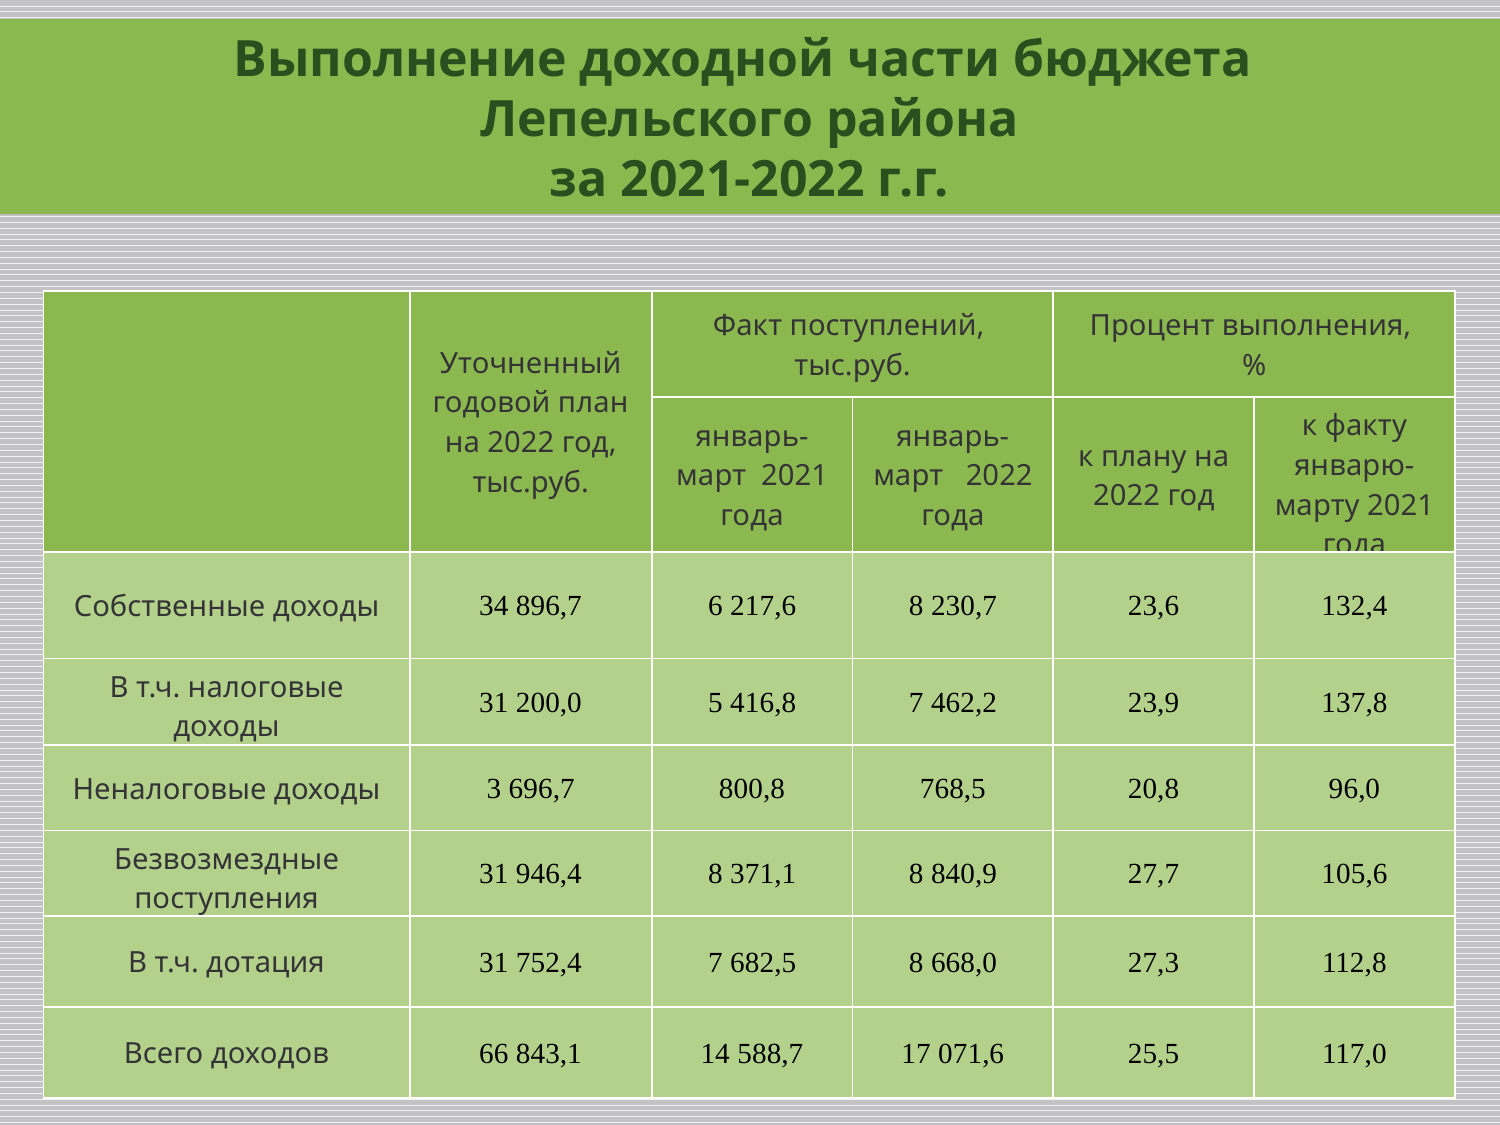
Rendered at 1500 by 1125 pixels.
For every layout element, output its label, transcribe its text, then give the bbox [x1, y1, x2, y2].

table_cell 8 371,1 [653, 831, 852, 915]
table_cell 800,8 [653, 746, 852, 830]
table_header Уточненный годовой план на 2022 год, тыс.руб. [411, 292, 651, 551]
table_cell январь-март 2022 года [853, 398, 1052, 551]
table_cell 23,9 [1054, 659, 1253, 744]
table_header Факт поступлений, тыс.руб. [653, 292, 1052, 396]
table_cell 7 462,2 [853, 659, 1052, 744]
table_cell к факту январю-марту 2021 года [1255, 398, 1454, 551]
table_cell 7 682,5 [653, 917, 852, 1006]
table_cell 132,4 [1255, 553, 1454, 658]
table_cell В т.ч. налоговые доходы [44, 659, 409, 744]
table_cell 112,8 [1255, 917, 1454, 1006]
table_cell 66 843,1 [411, 1008, 651, 1097]
table_cell 8 230,7 [853, 553, 1052, 658]
table_cell 6 217,6 [653, 553, 852, 658]
table_cell 23,6 [1054, 553, 1253, 658]
table_cell 27,7 [1054, 831, 1253, 915]
table_cell 5 416,8 [653, 659, 852, 744]
table_cell 20,8 [1054, 746, 1253, 830]
table_cell Собственные доходы [44, 553, 409, 658]
table_cell 34 896,7 [411, 553, 651, 658]
table_cell 8 668,0 [853, 917, 1052, 1006]
table_header [44, 292, 409, 551]
table_cell 25,5 [1054, 1008, 1253, 1097]
table_cell 31 946,4 [411, 831, 651, 915]
table_cell В т.ч. дотация [44, 917, 409, 1006]
table_cell 14 588,7 [653, 1008, 852, 1097]
text_box Выполнение доходной части бюджета Лепельского района за 2021-2022 г.г. [0, 19, 1500, 215]
table_cell 17 071,6 [853, 1008, 1052, 1097]
table_cell 768,5 [853, 746, 1052, 830]
table_cell 31 200,0 [411, 659, 651, 744]
table_cell Всего доходов [44, 1008, 409, 1097]
table_cell 8 840,9 [853, 831, 1052, 915]
table_cell 3 696,7 [411, 746, 651, 830]
table_cell к плану на 2022 год [1054, 398, 1253, 551]
table_cell 96,0 [1255, 746, 1454, 830]
table_cell 31 752,4 [411, 917, 651, 1006]
table_cell январь-март 2021 года [653, 398, 852, 551]
table_header Процент выполнения, % [1054, 292, 1454, 396]
table_cell Неналоговые доходы [44, 746, 409, 830]
table_cell Безвозмездные поступления [44, 831, 409, 915]
table_cell 105,6 [1255, 831, 1454, 915]
table_cell 27,3 [1054, 917, 1253, 1006]
table_cell 117,0 [1255, 1008, 1454, 1097]
table_cell 137,8 [1255, 659, 1454, 744]
